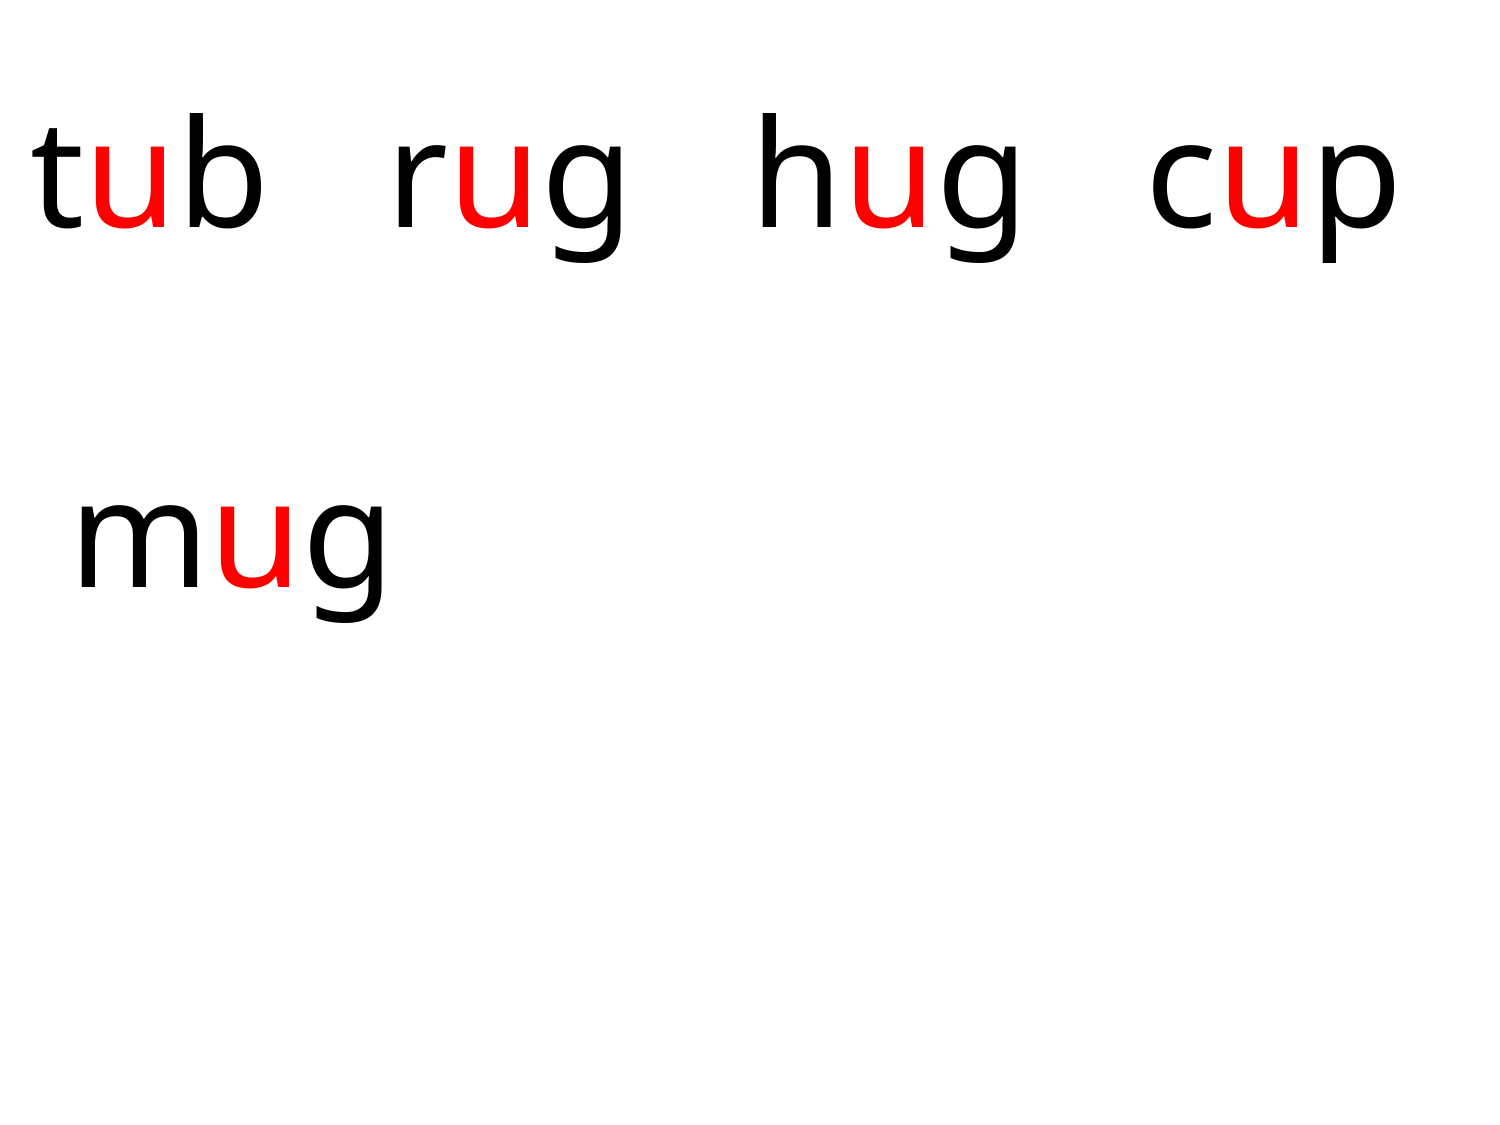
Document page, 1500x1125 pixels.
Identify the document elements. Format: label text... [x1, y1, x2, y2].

text_box tub rug hug cup mug [15, 70, 1482, 626]
